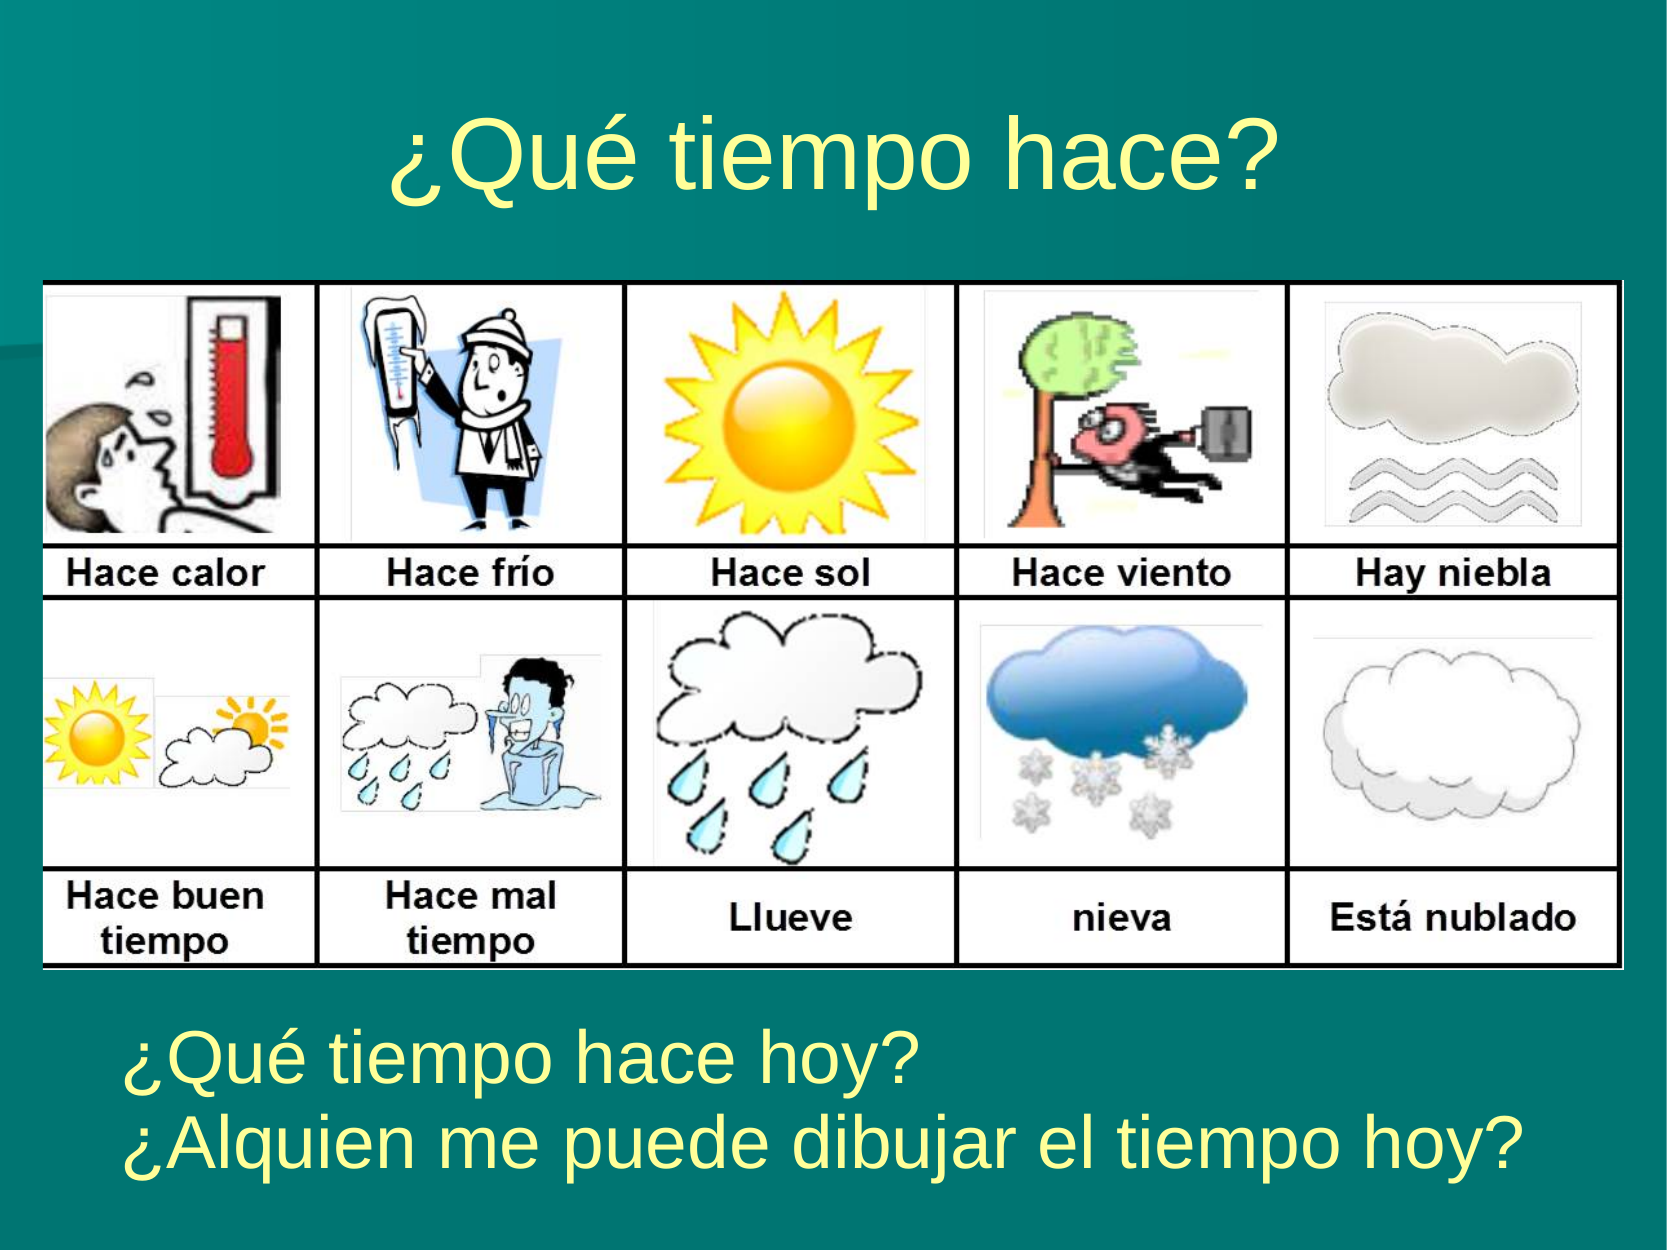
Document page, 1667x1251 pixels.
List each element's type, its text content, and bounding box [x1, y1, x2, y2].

picture [0, 0, 1667, 1250]
text_box ¿Qué tiempo hace hoy? ¿Alquien me puede dibujar el tiempo hoy? [105, 999, 1561, 1115]
title ¿Qué tiempo hace? [90, 58, 1577, 250]
